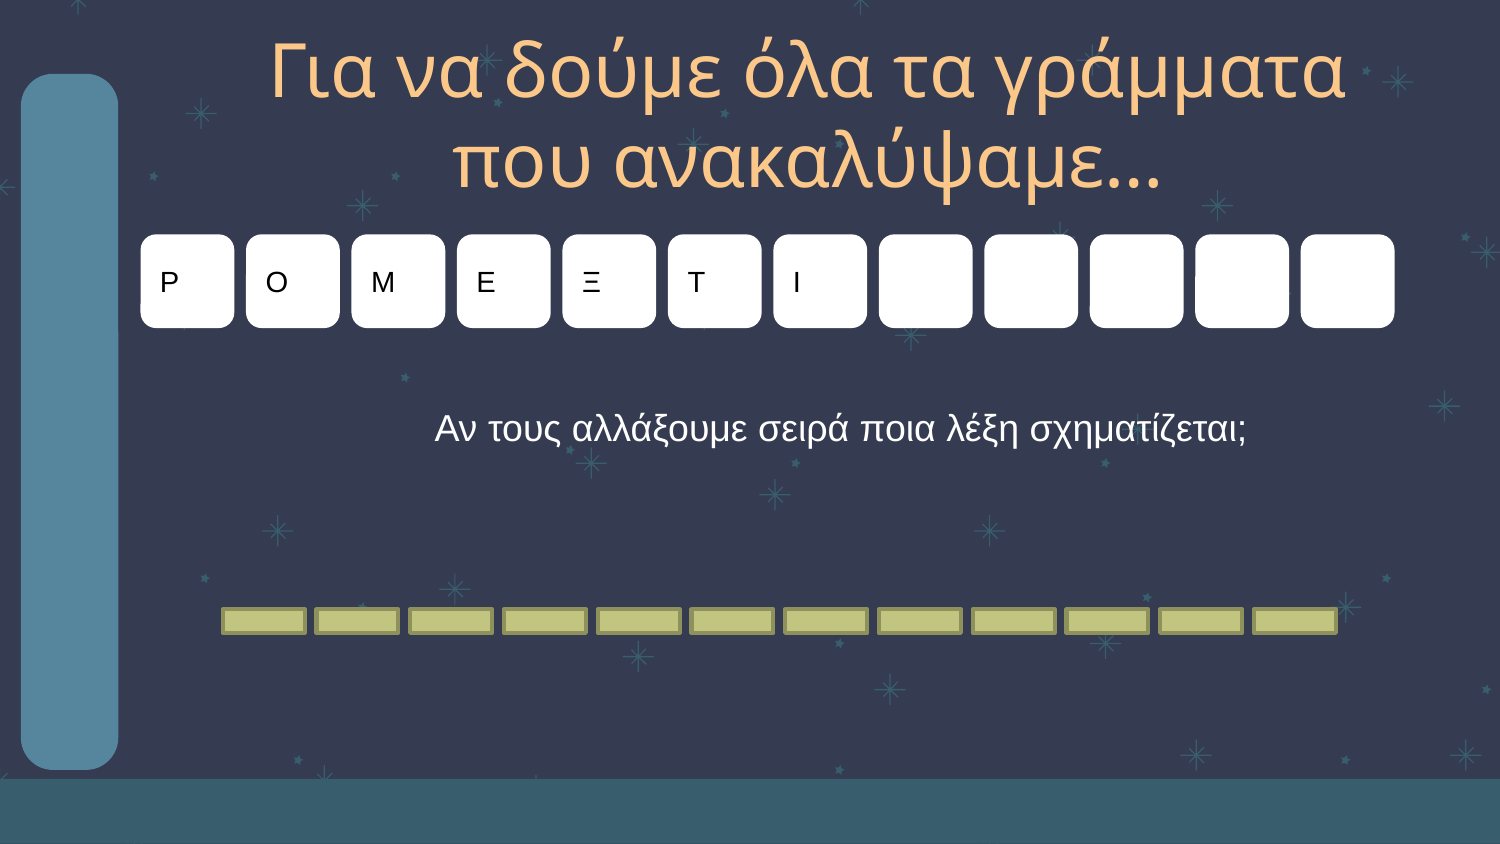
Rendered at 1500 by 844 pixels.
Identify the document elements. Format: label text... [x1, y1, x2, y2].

text_box Ρ [140, 234, 235, 329]
text_box Ο [245, 234, 340, 329]
text_box [971, 607, 1057, 635]
text_box [408, 607, 494, 635]
text_box [221, 607, 307, 635]
text_box [596, 607, 682, 635]
text_box [1089, 234, 1184, 329]
text_box [1252, 607, 1338, 635]
text_box [984, 234, 1079, 329]
text_box Ι [773, 234, 868, 329]
text_box Ε [456, 234, 551, 329]
text_box [502, 607, 588, 635]
text_box Αν τους αλλάξουμε σειρά ποια λέξη σχηματίζεται; [419, 396, 1263, 457]
text_box [1158, 607, 1244, 635]
text_box [878, 234, 973, 329]
text_box [1064, 607, 1150, 635]
text_box Ξ [562, 234, 657, 329]
text_box [314, 607, 400, 635]
text_box Μ [351, 234, 446, 329]
text_box [783, 607, 869, 635]
text_box [877, 607, 963, 635]
title Για να δούμε όλα τα γράμματα που ανακαλύψαμε… [235, 66, 1382, 160]
text_box [1195, 234, 1290, 329]
text_box [689, 607, 775, 635]
text_box [1300, 234, 1395, 329]
text_box Τ [667, 234, 762, 329]
